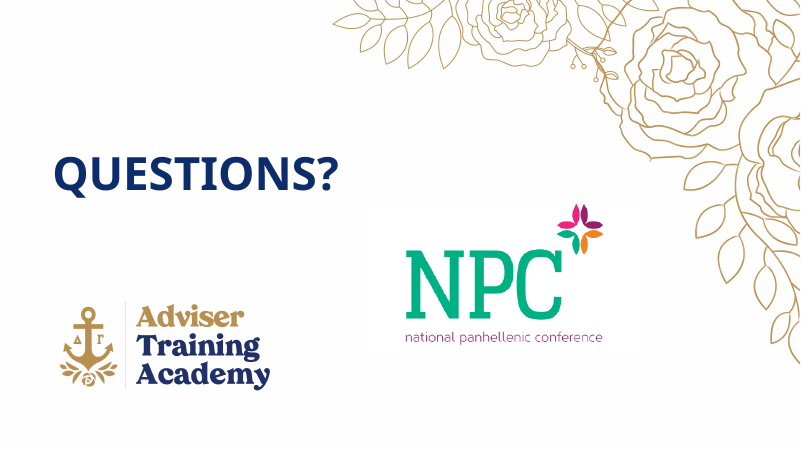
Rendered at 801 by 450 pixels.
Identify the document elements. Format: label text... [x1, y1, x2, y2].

picture [0, 0, 801, 450]
list QUESTIONS? [37, 137, 421, 200]
